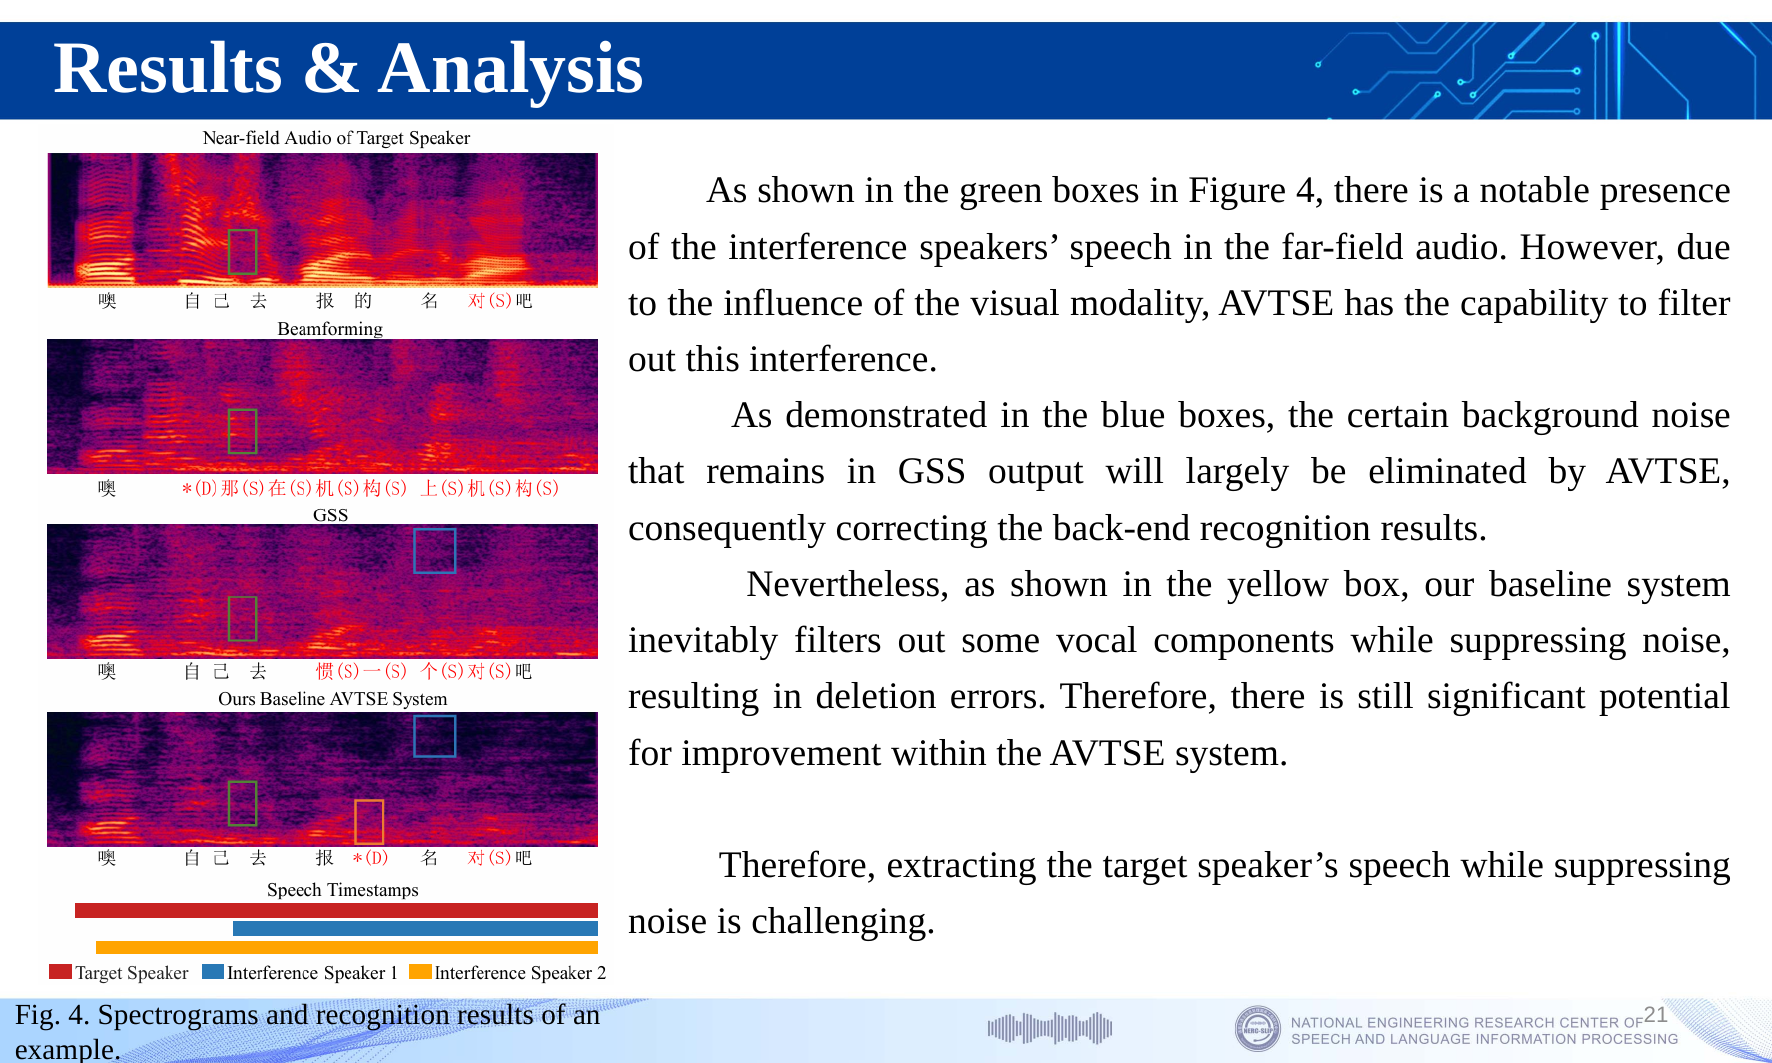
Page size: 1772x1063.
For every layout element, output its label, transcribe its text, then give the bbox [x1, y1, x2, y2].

text_box As shown in the green boxes in Figure 4, there is a notable presence of the interference speakers’ speech in the far-field audio. However, due to the influence of the visual modality, AVTSE has the capability to filter out this interference. As demonstrated in the blue boxes, the certain background noise that remains in GSS output will largely be eliminated by AVTSE, consequently correcting the back-end recognition results. Nevertheless, as shown in the yellow box, our baseline system inevitably filters out some vocal components while suppressing noise, resulting in deletion errors. Therefore, there is still significant potential for improvement within the AVTSE system. Therefore, extracting the target speaker’s speech while suppressing noise is challenging. [619, 146, 1748, 949]
slide_number 21 [1269, 985, 1684, 1042]
text_box Results & Analysis [38, 11, 1359, 116]
text_box Fig. 4. Spectrograms and recognition results of an example. [0, 988, 721, 1063]
picture [0, 0, 1772, 1063]
